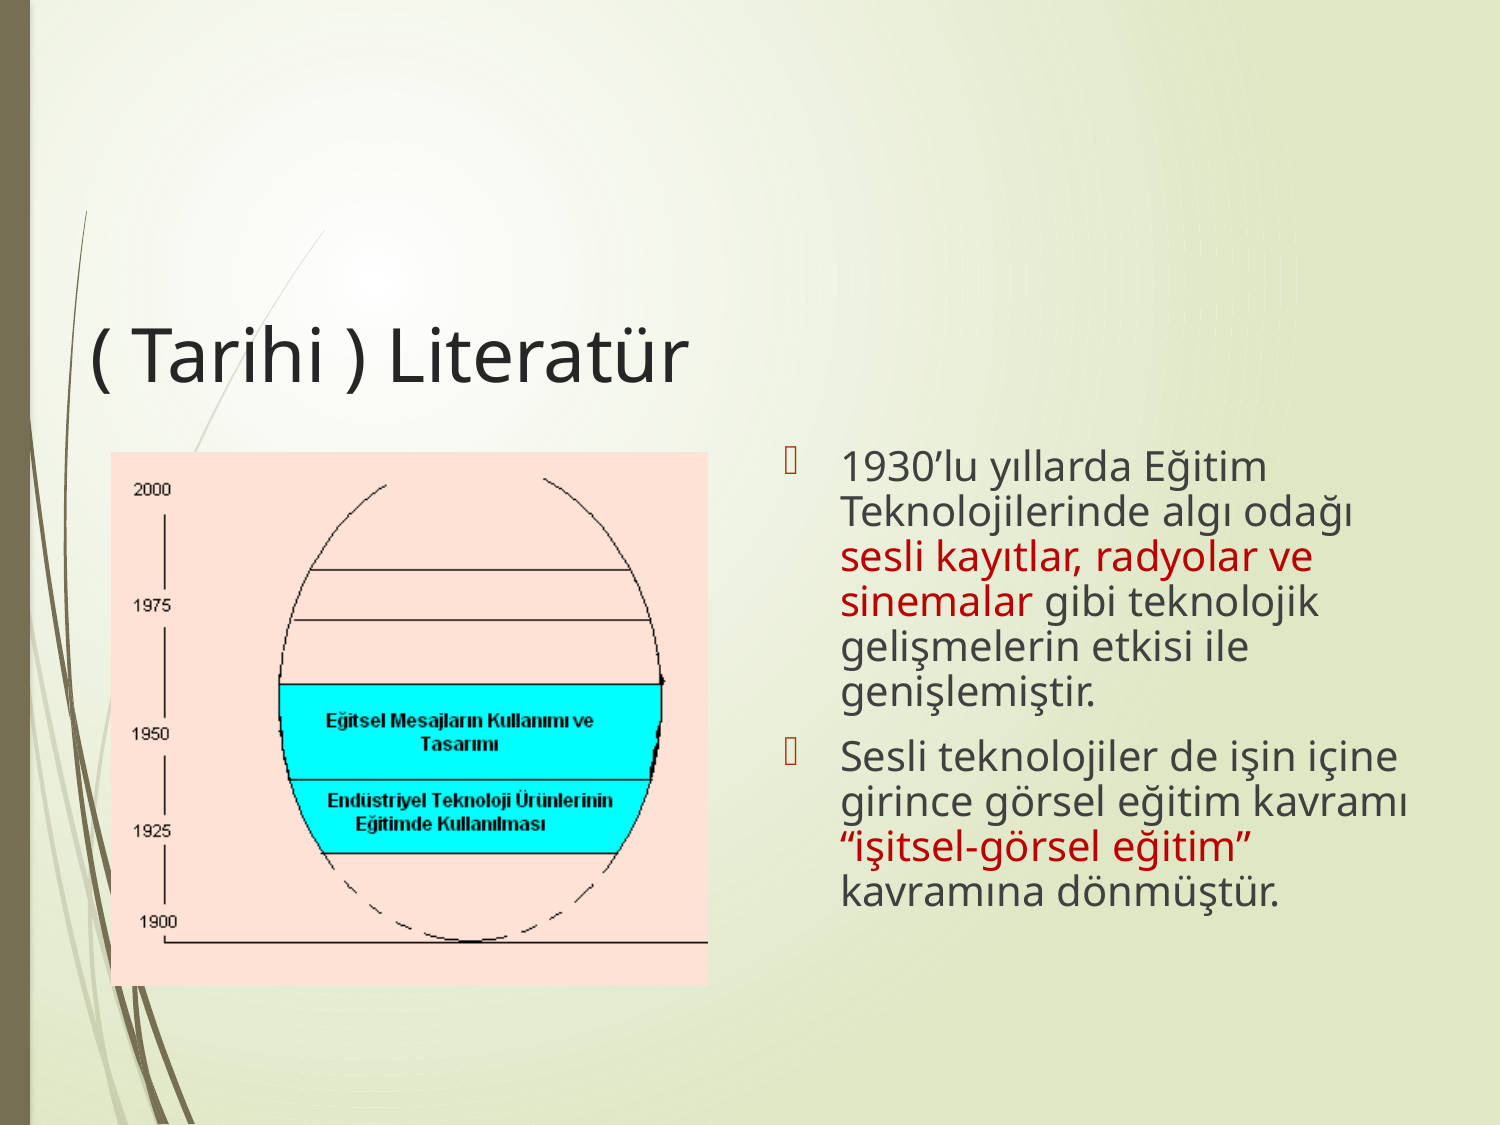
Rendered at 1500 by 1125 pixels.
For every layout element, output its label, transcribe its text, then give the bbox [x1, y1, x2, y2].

list 1930’lu yıllarda Eğitim Teknolojilerinde algı odağı sesli kayıtlar, radyolar ve sinemalar gibi teknolojik gelişmelerin etkisi ile genişlemiştir. Sesli teknolojiler de işin içine girince görsel eğitim kavramı “işitsel-görsel eğitim” kavramına dönmüştür. [768, 437, 1438, 1000]
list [111, 452, 708, 986]
title ( Tarihi ) Literatür [75, 299, 1438, 438]
